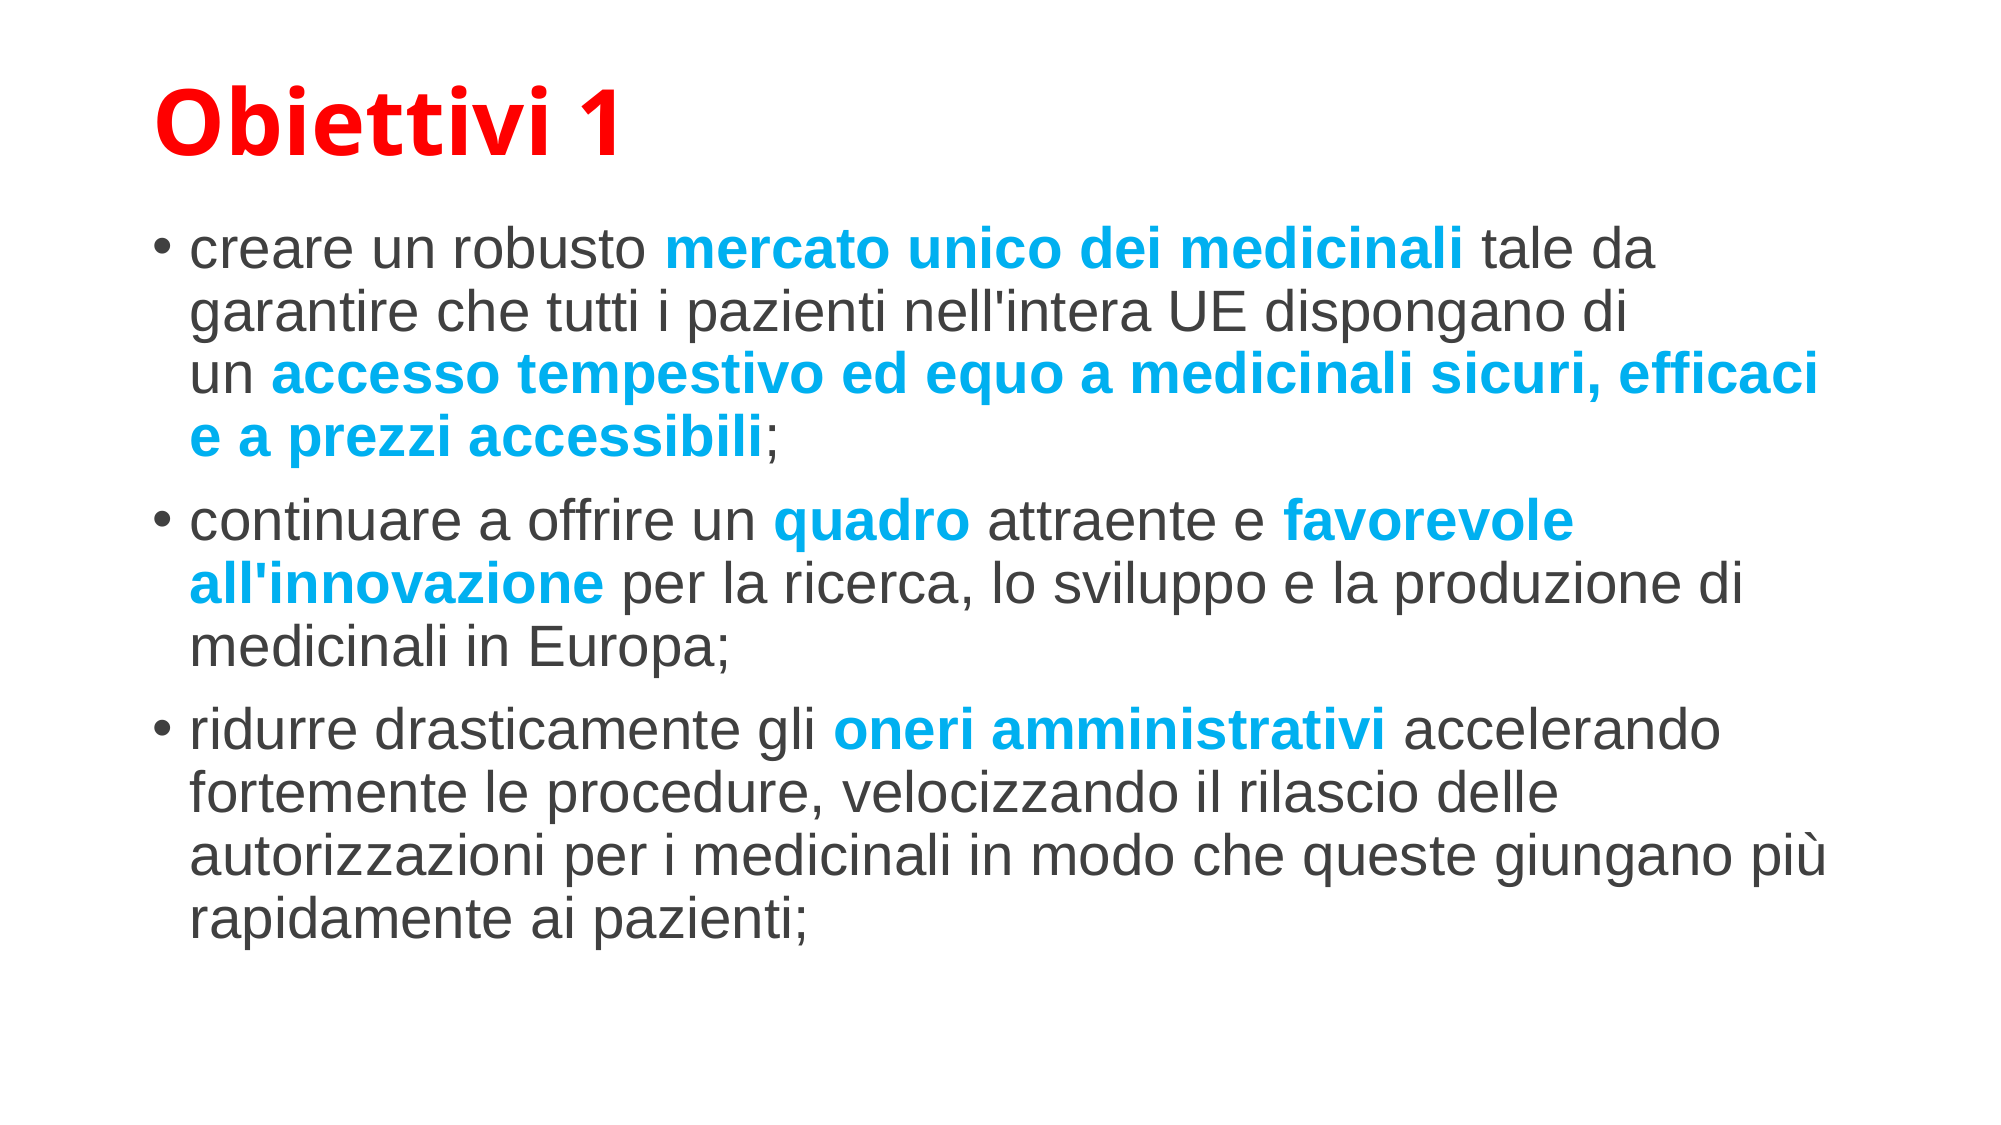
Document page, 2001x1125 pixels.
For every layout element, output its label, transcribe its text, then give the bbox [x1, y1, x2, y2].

title Obiettivi 1 [137, 59, 1863, 192]
list creare un robusto mercato unico dei medicinali tale da garantire che tutti i pazienti nell'intera UE dispongano di un accesso tempestivo ed equo a medicinali sicuri, efficaci e a prezzi accessibili; continuare a offrire un quadro attraente e favorevole all'innovazione per la ricerca, lo sviluppo e la produzione di medicinali in Europa; ridurre drasticamente gli oneri amministrativi accelerando fortemente le procedure, velocizzando il rilascio delle autorizzazioni per i medicinali in modo che queste giungano più rapidamente ai pazienti; [137, 210, 1863, 1092]
